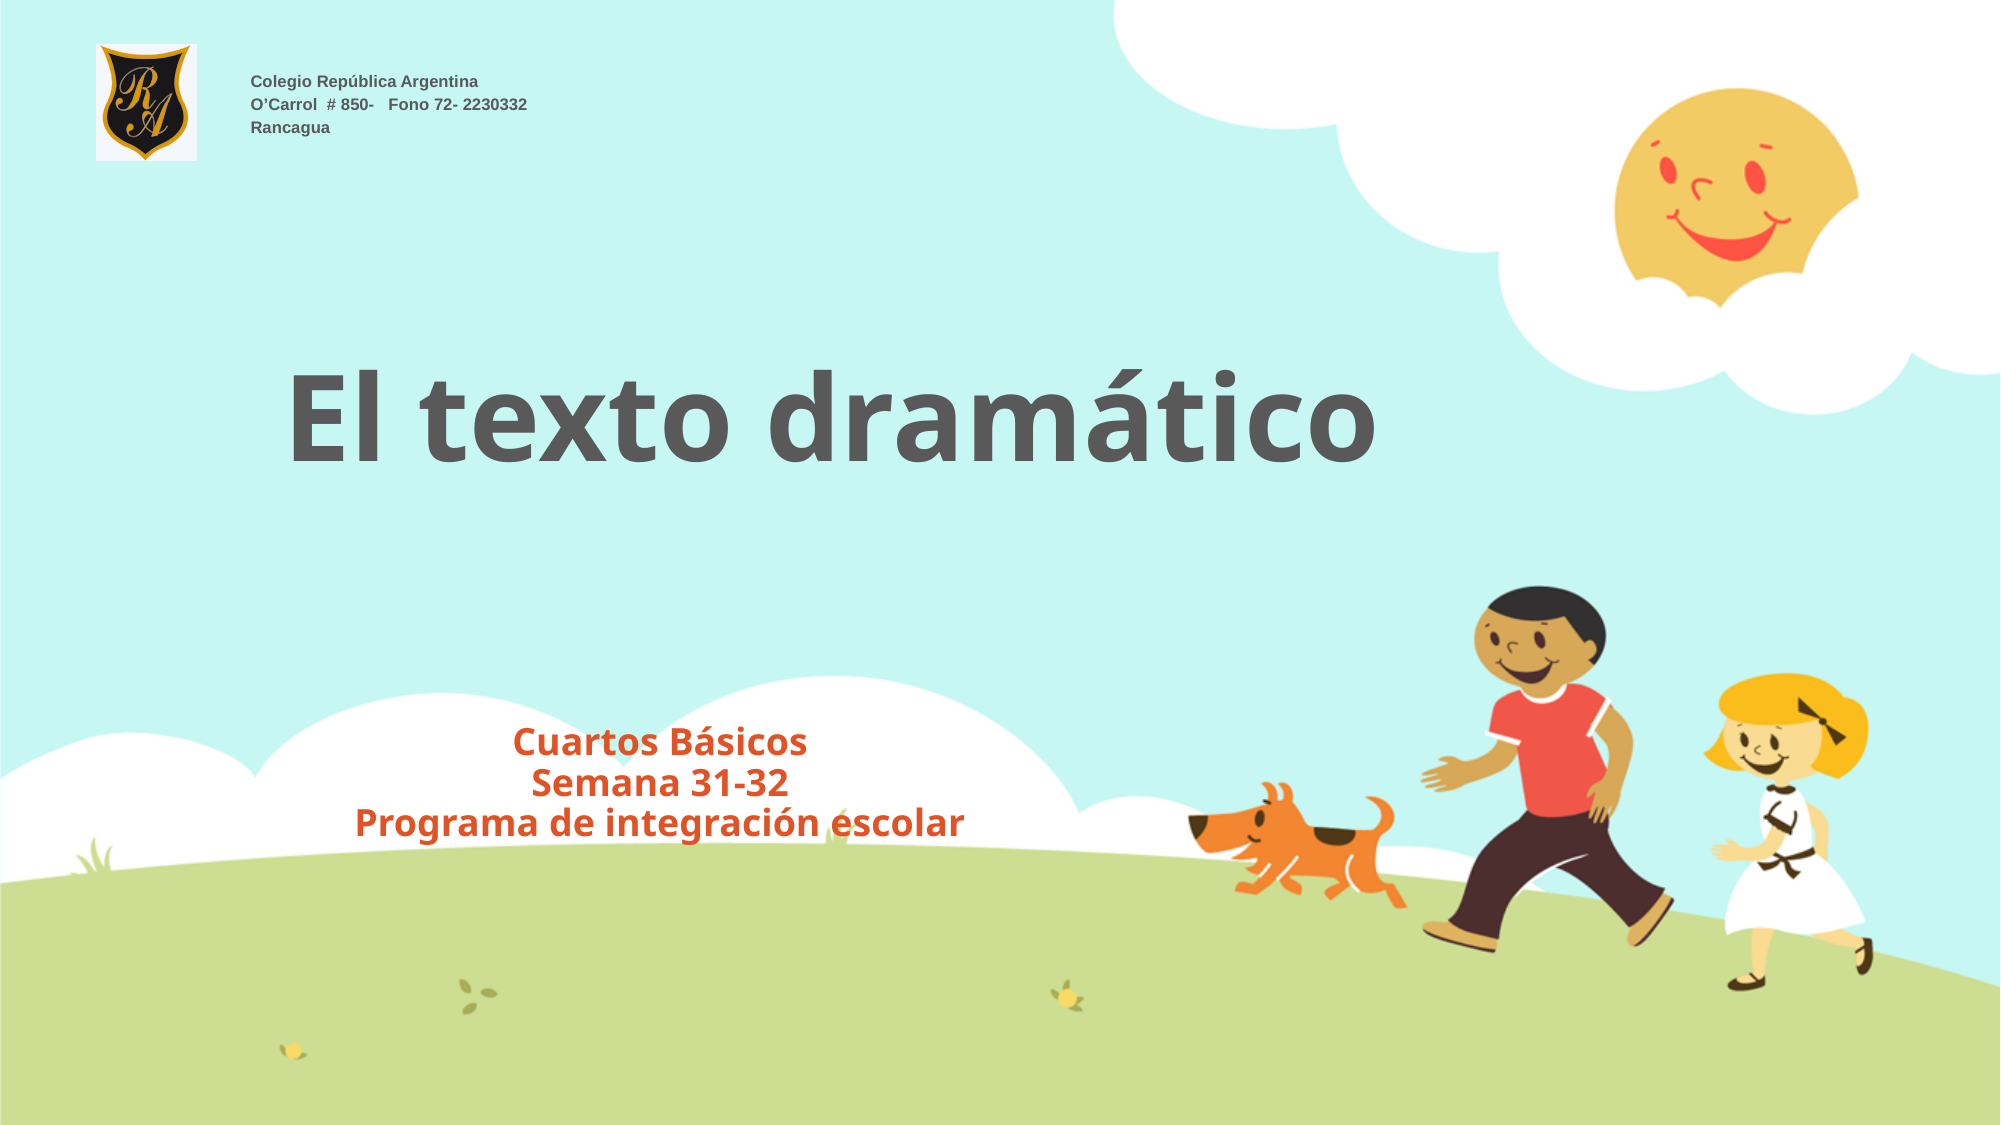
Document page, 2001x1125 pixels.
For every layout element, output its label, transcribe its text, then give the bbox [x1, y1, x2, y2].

text_box Colegio República Argentina O’Carrol # 850- Fono 72- 2230332 Rancagua [235, 60, 642, 144]
picture [0, 0, 2001, 1125]
text_box Cuartos Básicos Semana 31-32 Programa de integración escolar [320, 715, 1000, 866]
title El texto dramático [268, 259, 1432, 492]
